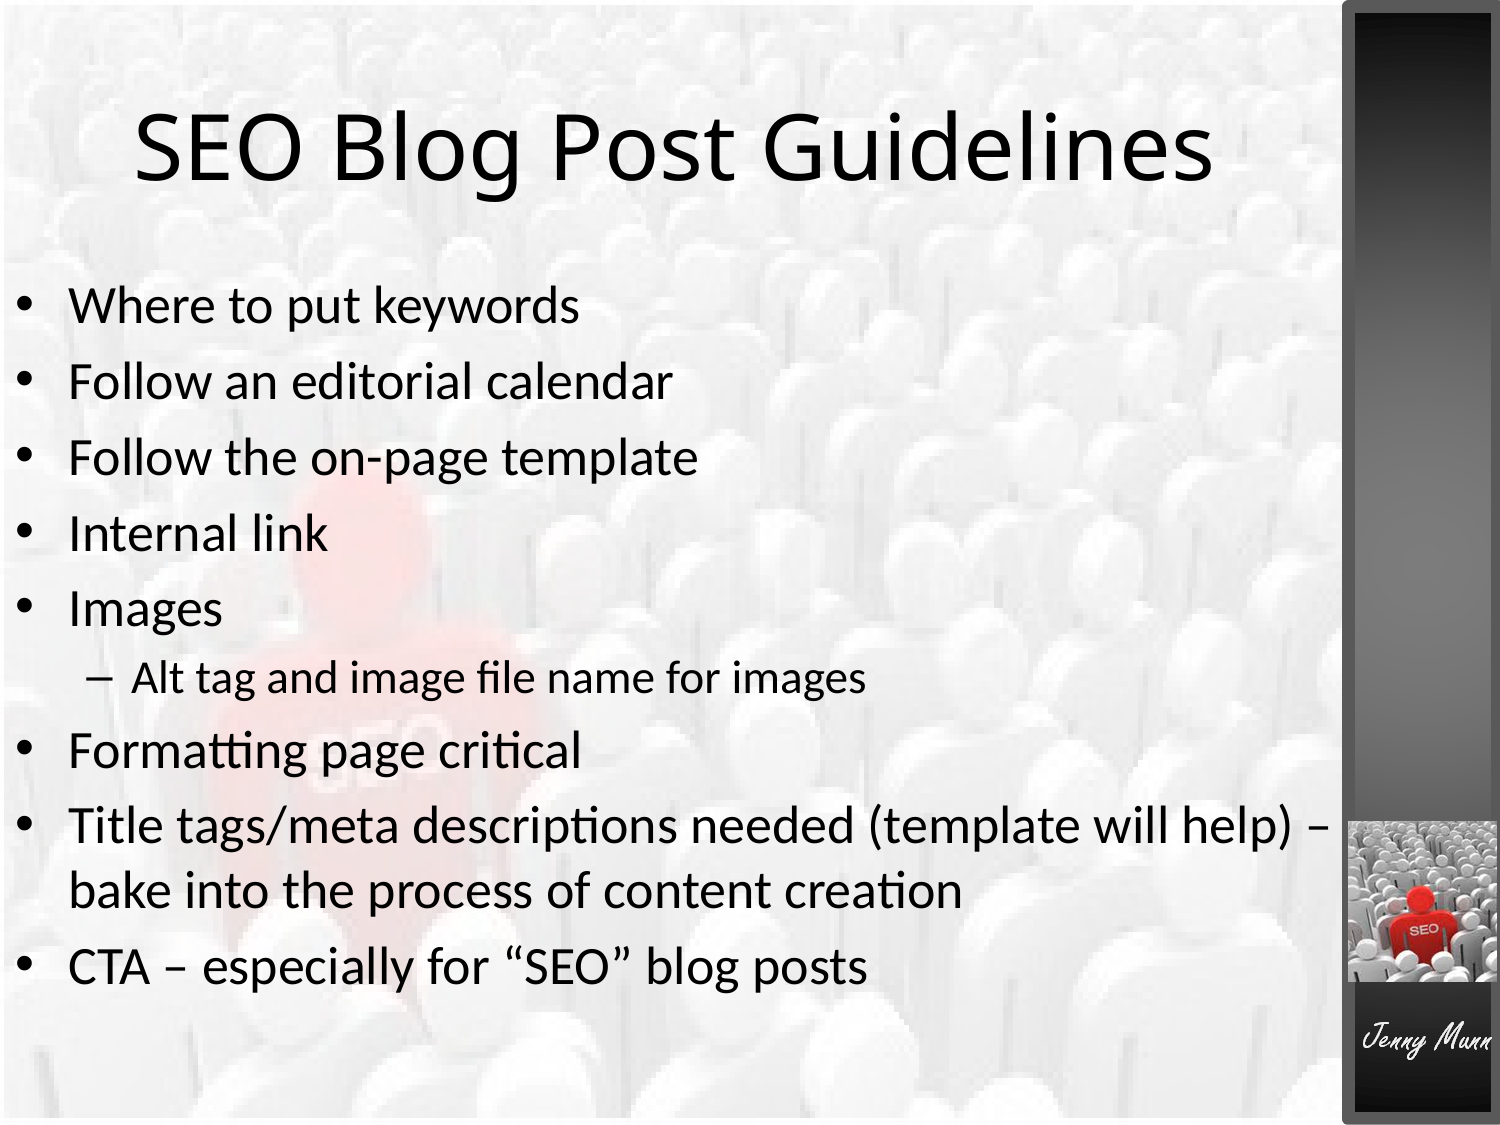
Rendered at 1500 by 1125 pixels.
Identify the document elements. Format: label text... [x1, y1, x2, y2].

title SEO Blog Post Guidelines [0, 50, 1350, 238]
picture [1337, 0, 1500, 1125]
list Where to put keywords Follow an editorial calendar Follow the on-page template Internal link Images Alt tag and image file name for images Formatting page critical Title tags/meta descriptions needed (template will help) – bake into the process of content creation CTA – especially for “SEO” blog posts [0, 262, 1350, 1005]
